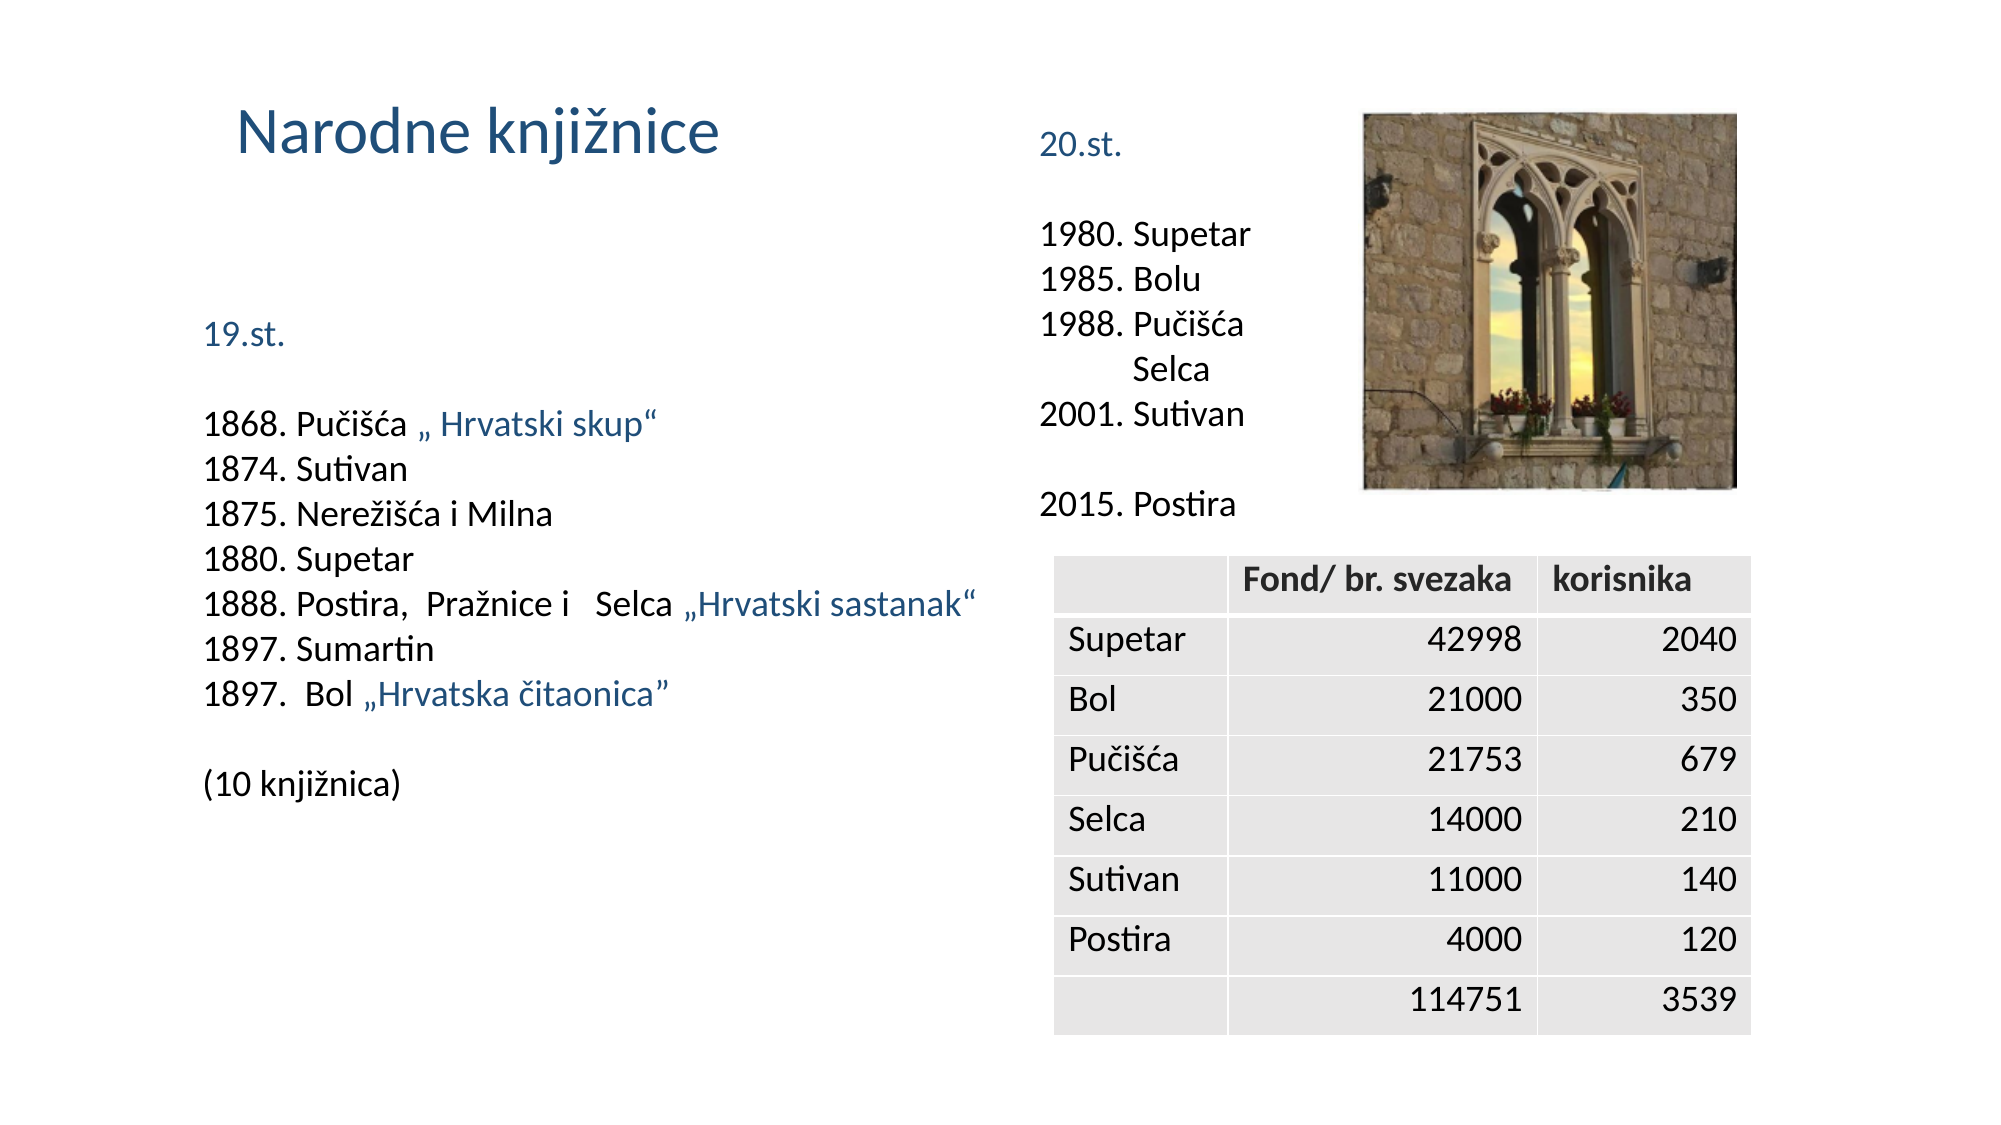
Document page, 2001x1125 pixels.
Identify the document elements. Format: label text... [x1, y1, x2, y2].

table_cell [1054, 977, 1227, 1035]
table_cell Selca [1054, 796, 1227, 855]
picture [1358, 108, 1737, 495]
table_header korisnika [1538, 556, 1751, 613]
table_cell 14000 [1229, 796, 1537, 855]
text_box 20.st. 1980. Supetar 1985. Bolu 1988. Pučišća Selca 2001. Sutivan 2015. Postira [1024, 112, 1667, 532]
table_cell 114751 [1229, 977, 1537, 1035]
table_header [1054, 556, 1227, 613]
table_cell Postira [1054, 917, 1227, 975]
table_cell 21753 [1229, 736, 1537, 795]
table_cell 210 [1538, 796, 1751, 855]
text_box Narodne knjižnice [221, 79, 962, 174]
table_cell 42998 [1229, 618, 1537, 675]
table_cell Bol [1054, 676, 1227, 735]
table_cell Sutivan [1054, 857, 1227, 915]
table_cell 11000 [1229, 857, 1537, 915]
table_cell 4000 [1229, 917, 1537, 975]
table_header Fond/ br. svezaka [1229, 556, 1537, 613]
table_cell 679 [1538, 736, 1751, 795]
table_cell 21000 [1229, 676, 1537, 735]
table_cell Supetar [1054, 618, 1227, 675]
text_box 19.st. 1868. Pučišća „ Hrvatski skup“ 1874. Sutivan 1875. Nerežišća i Milna 1880. Supetar 1888. Postira, Pražnice i Selca „Hrvatski sastanak“ 1897. Sumartin 1897. Bol „Hrvatska čitaonica” (10 knjižnica) [187, 301, 1054, 857]
table_cell 140 [1538, 857, 1751, 915]
table_cell Pučišća [1054, 736, 1227, 795]
table_cell 2040 [1538, 618, 1751, 675]
table_cell 120 [1538, 917, 1751, 975]
table_cell 3539 [1538, 977, 1751, 1035]
table_cell 350 [1538, 676, 1751, 735]
